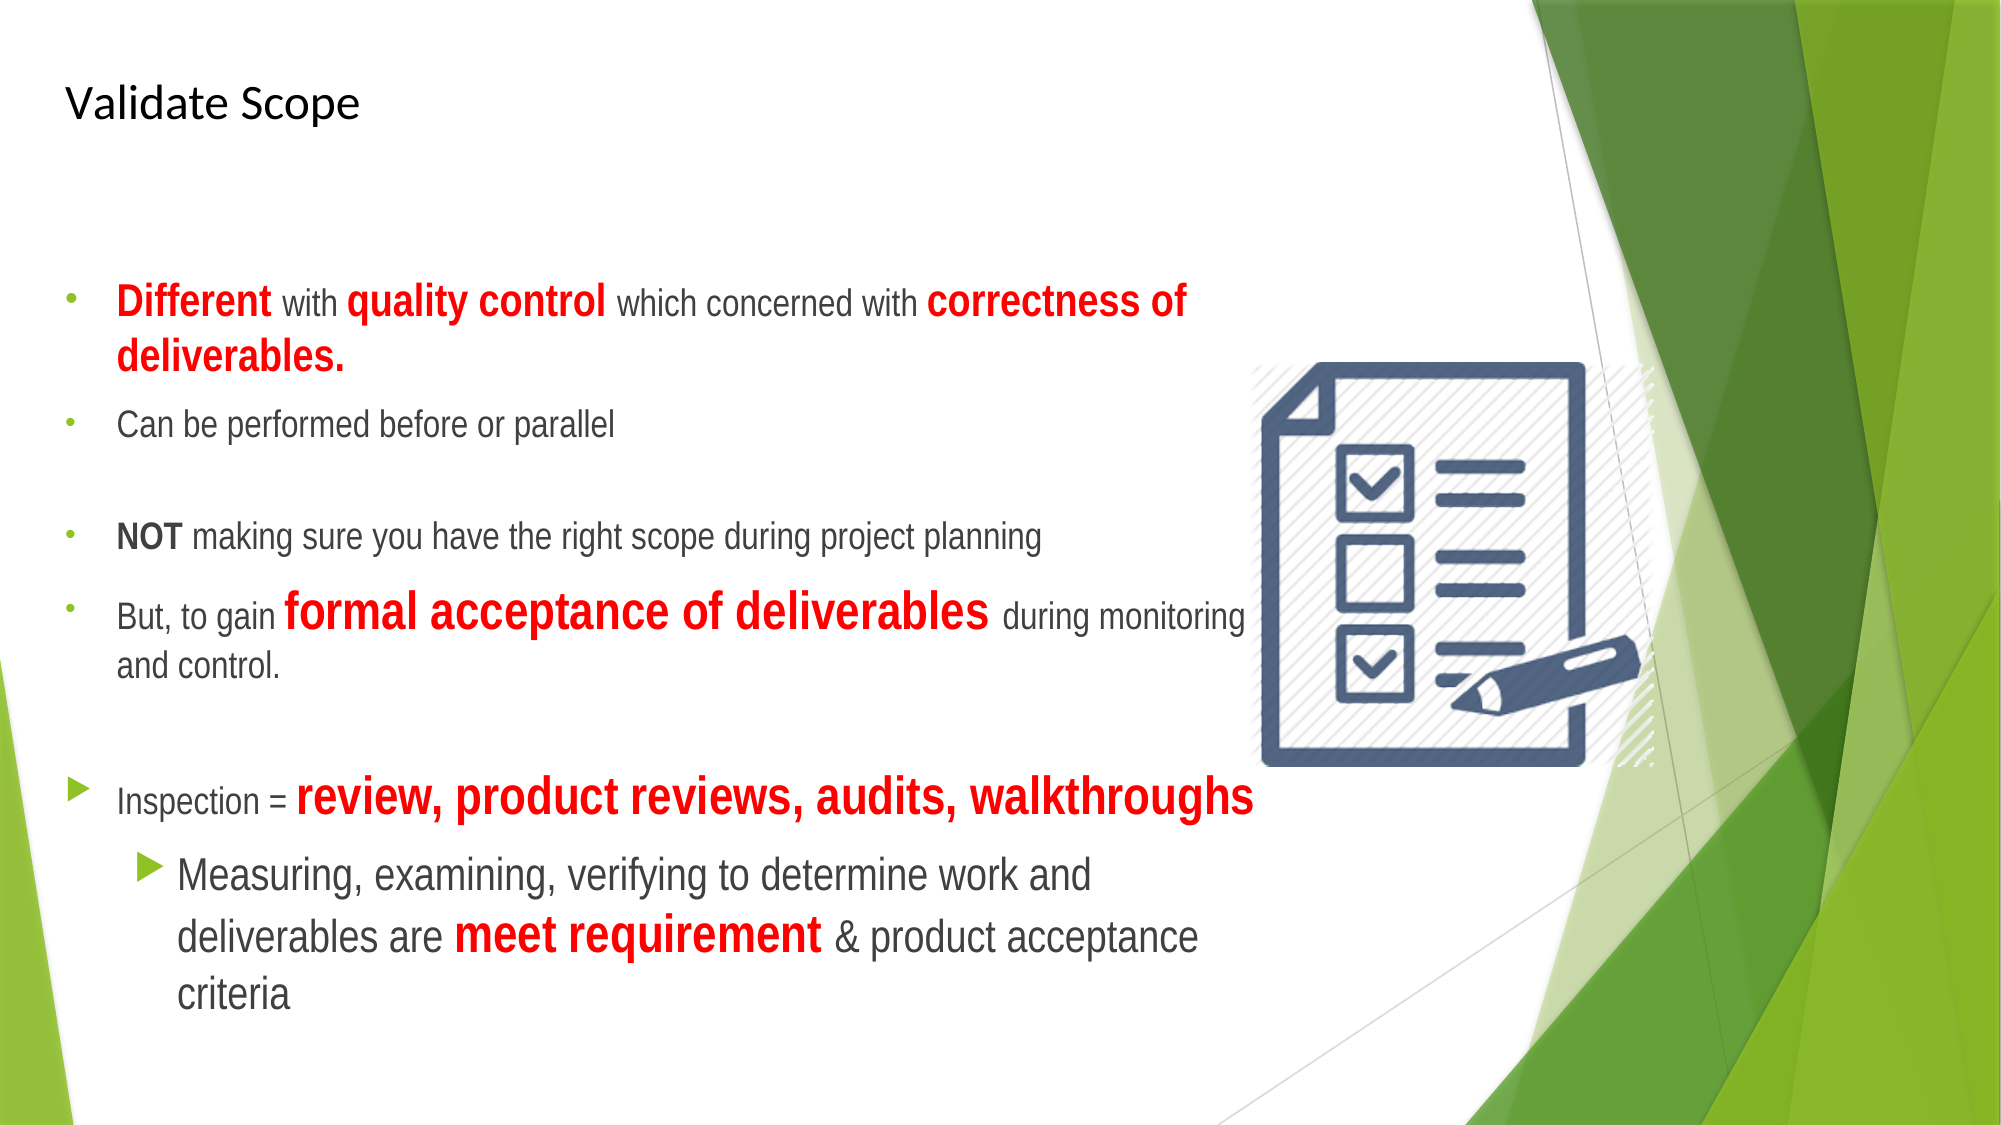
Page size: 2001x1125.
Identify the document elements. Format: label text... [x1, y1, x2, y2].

title Validate Scope [50, 62, 1717, 138]
picture [1248, 361, 1654, 767]
list Different with quality control which concerned with correctness of deliverables. Can be performed before or parallel NOT making sure you have the right scope during project planning But, to gain formal acceptance of deliverables during monitoring and control. Inspection = review, product reviews, audits, walkthroughs Measuring, examining, verifying to determine work and deliverables are meet requirement & product acceptance criteria [50, 262, 1282, 1088]
